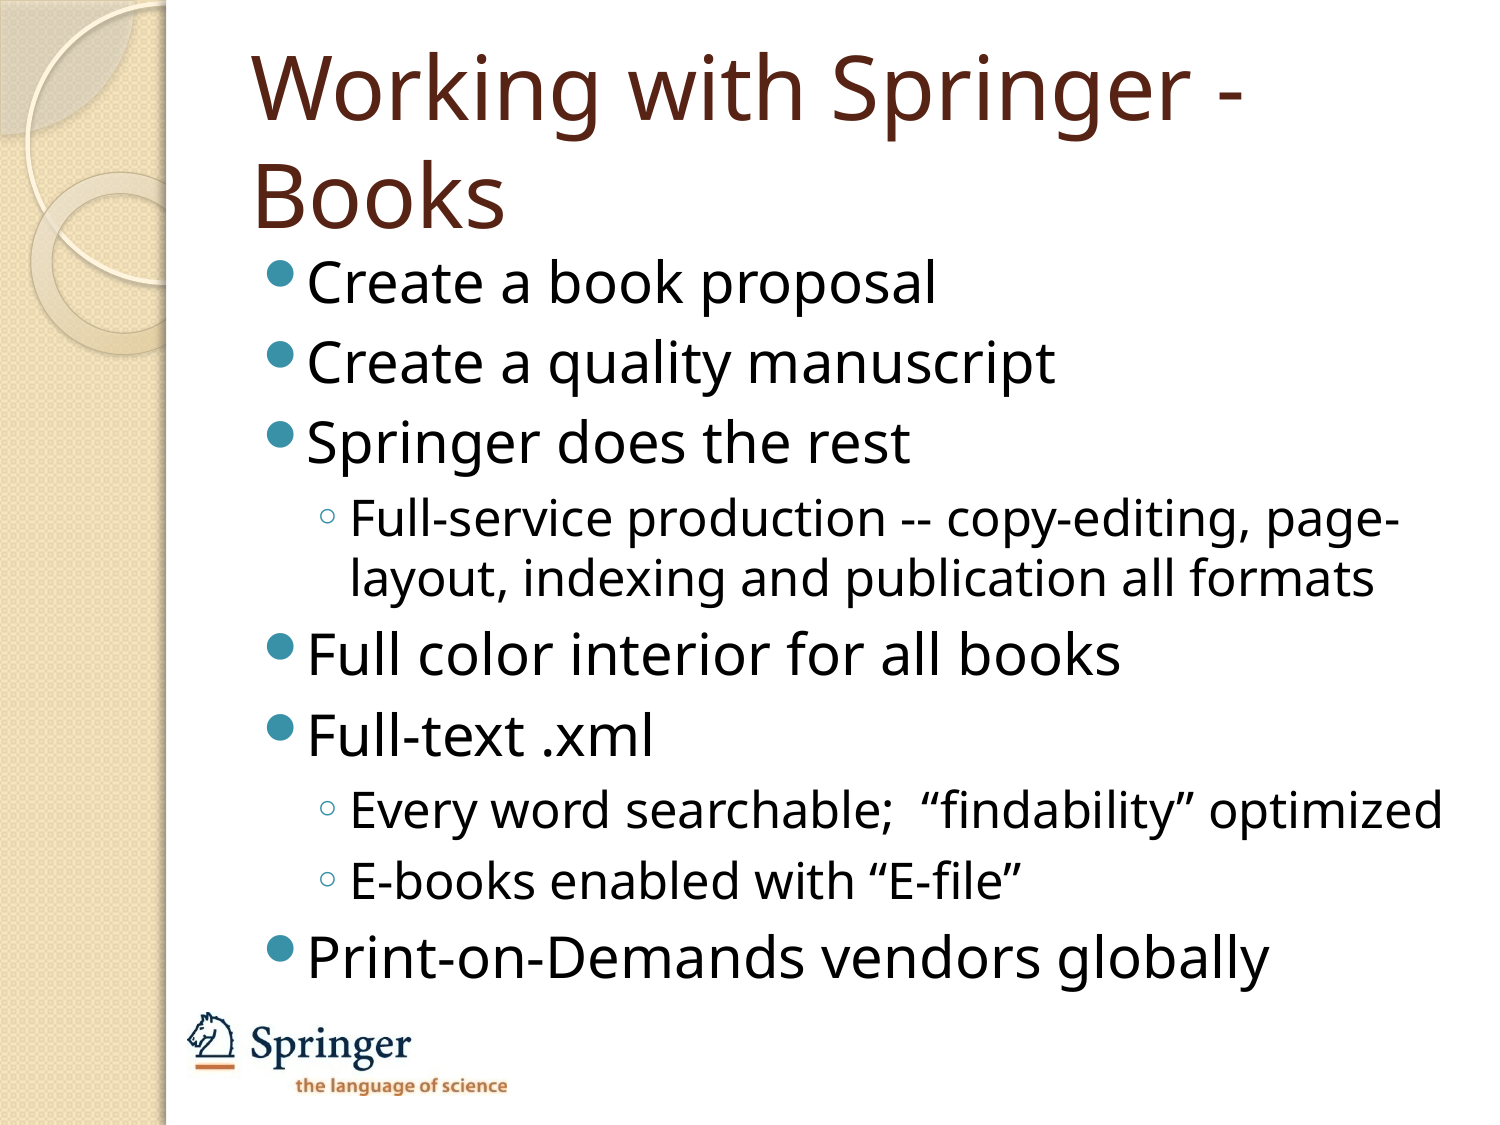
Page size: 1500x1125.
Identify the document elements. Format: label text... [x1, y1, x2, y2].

title Working with Springer - Books [235, 45, 1466, 233]
picture [187, 1012, 507, 1096]
list Create a book proposal Create a quality manuscript Springer does the rest Full-service production -- copy-editing, page-layout, indexing and publication all formats Full color interior for all books Full-text .xml Every word searchable; “findability” optimized E-books enabled with “E-file” Print-on-Demands vendors globally [235, 237, 1466, 1026]
